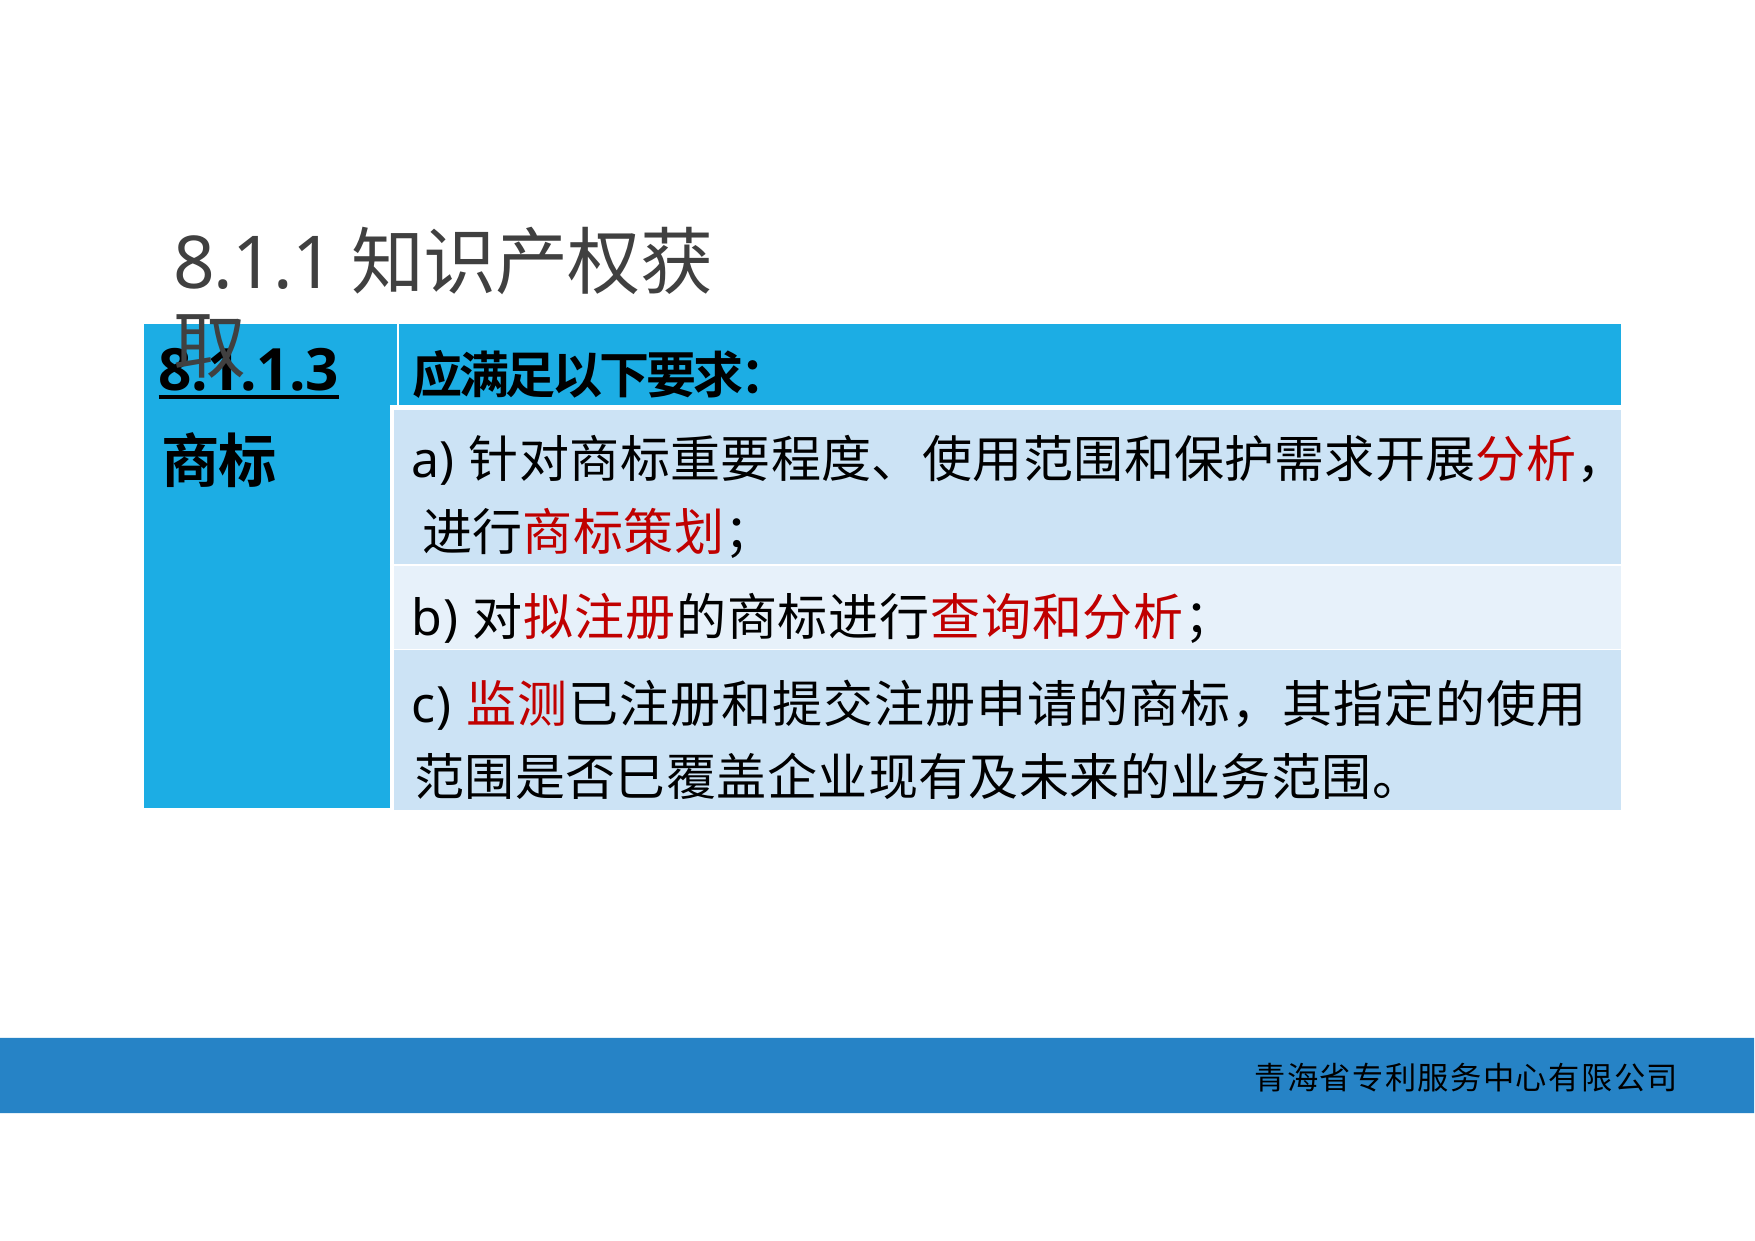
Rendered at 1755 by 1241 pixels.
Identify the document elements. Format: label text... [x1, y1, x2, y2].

text_box 青海省专利服务中心有限公司 [0, 1037, 1755, 1114]
table_cell 商标 [144, 408, 390, 808]
table_header 8.1.1.3 [144, 324, 397, 408]
table_cell b)对拟注册的商标进行查询和分析； [394, 566, 1621, 649]
table_header 应满足以下要求： [399, 324, 1621, 405]
table_cell a)针对商标重要程度、使用范围和保护需求开展分析， 进行商标策划； [394, 410, 1621, 564]
text_box 8.1.1知识产权获取 [171, 217, 786, 307]
table_cell c)监测已注册和提交注册申请的商标，其指定的使用 范围是否巳覆盖企业现有及未来的业务范围。 [394, 650, 1621, 810]
